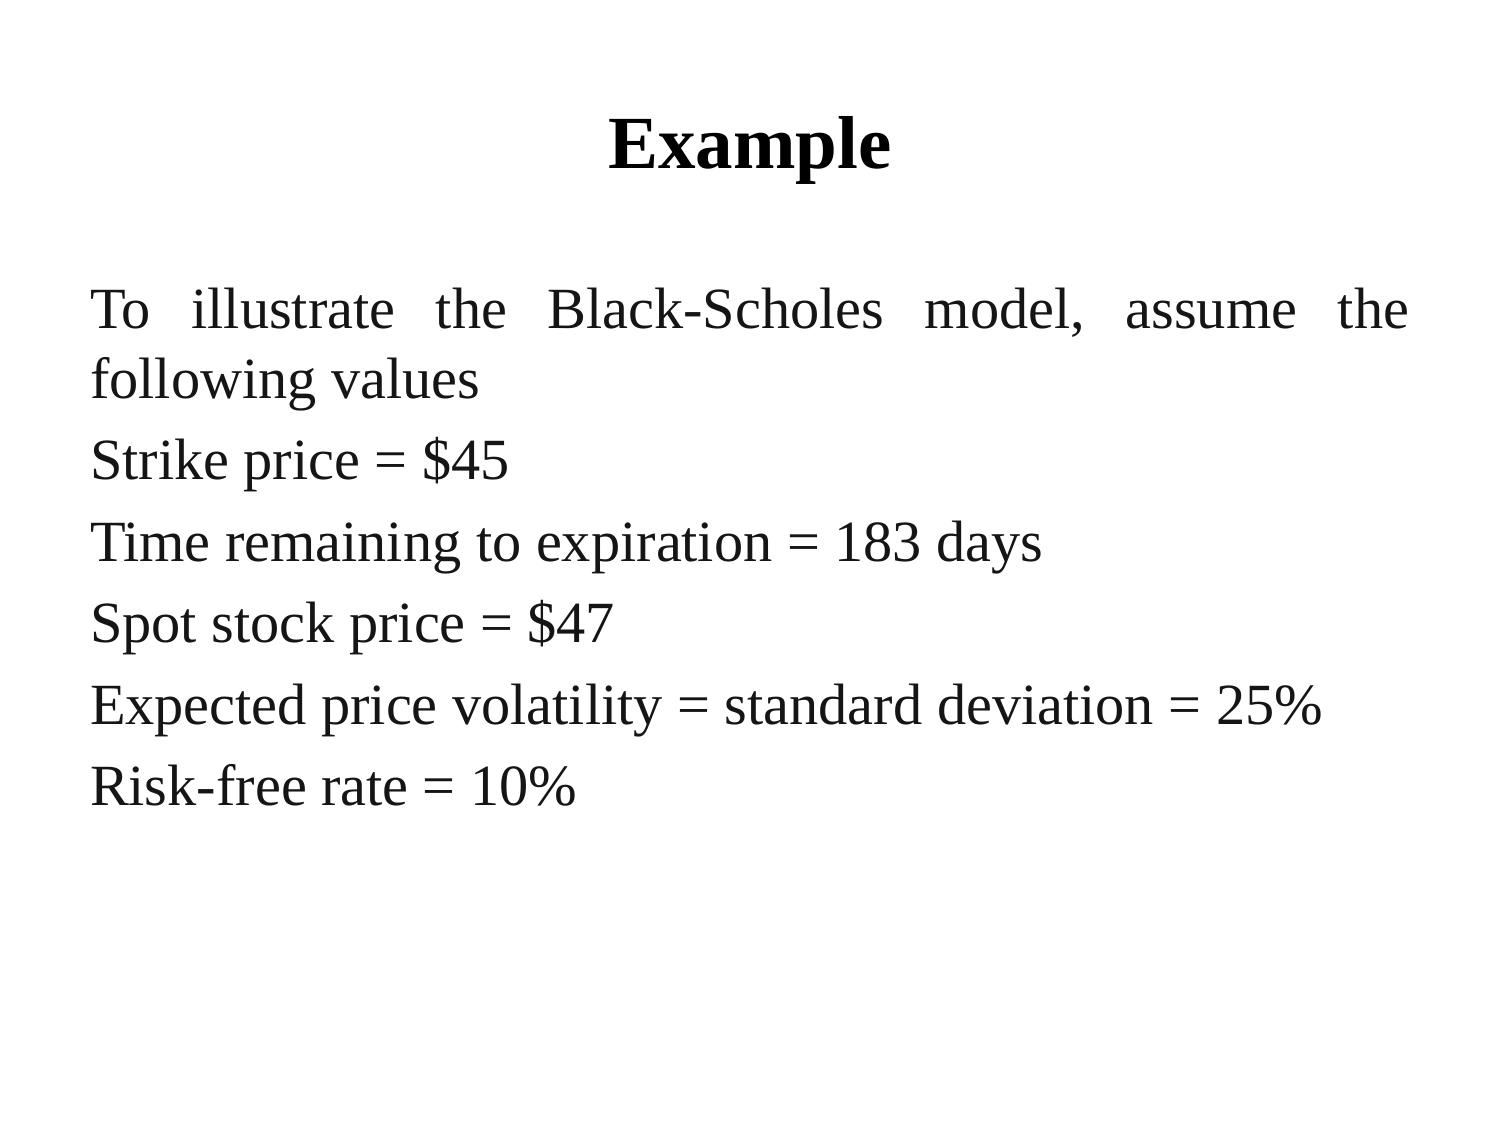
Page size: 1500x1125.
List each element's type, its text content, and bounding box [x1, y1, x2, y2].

title Example [75, 45, 1425, 233]
list To illustrate the Black-Scholes model, assume the following values Strike price = $45 Time remaining to expiration = 183 days Spot stock price = $47 Expected price volatility = standard deviation = 25% Risk-free rate = 10% [75, 262, 1425, 1005]
